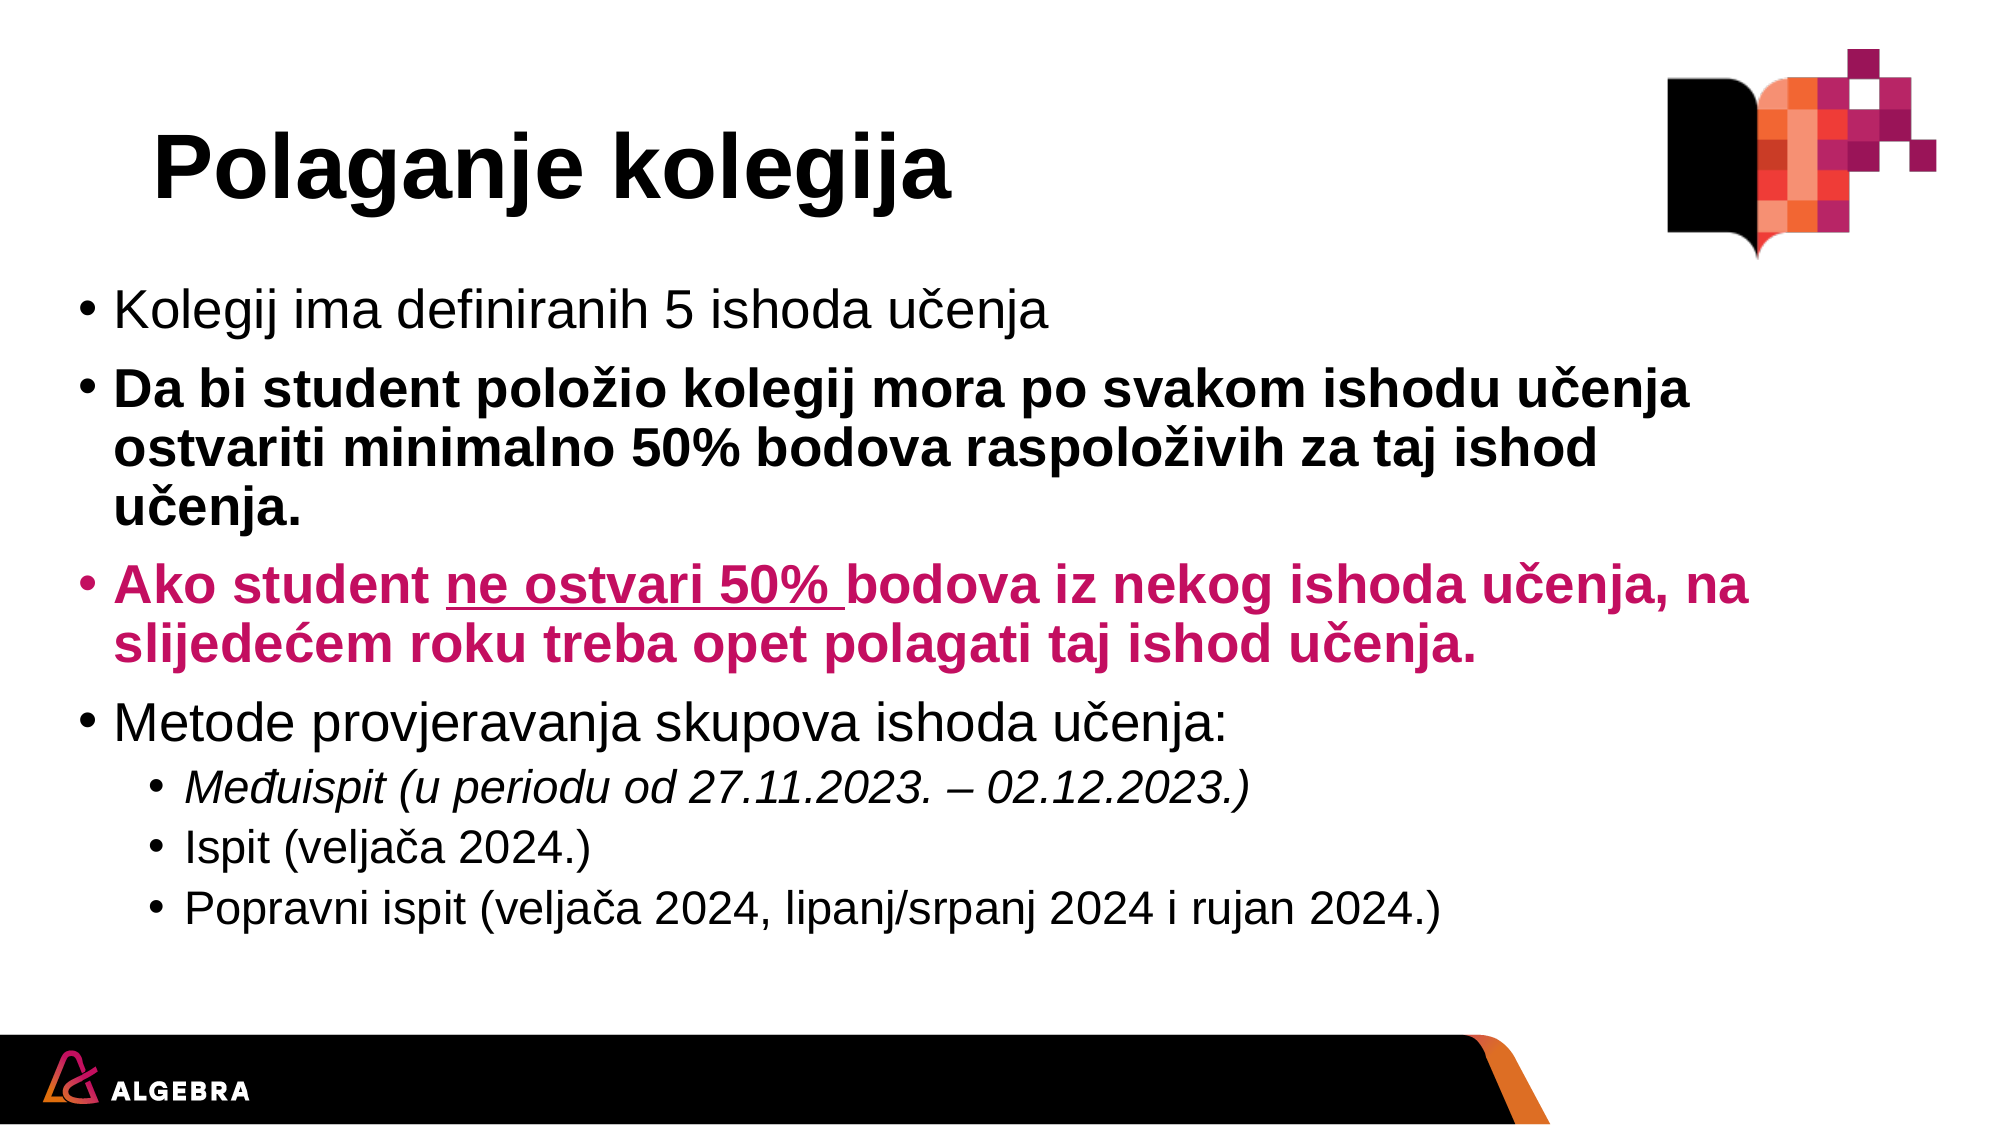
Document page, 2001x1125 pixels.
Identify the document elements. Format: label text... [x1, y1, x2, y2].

picture [1667, 49, 1937, 260]
picture [0, 1034, 1733, 1125]
title Polaganje kolegija [137, 59, 1863, 278]
list Kolegij ima definiranih 5 ishoda učenja Da bi student položio kolegij mora po svakom ishodu učenja ostvariti minimalno 50% bodova raspoloživih za taj ishod učenja. Ako student ne ostvari 50% bodova iz nekog ishoda učenja, na slijedećem roku treba opet polagati taj ishod učenja. Metode provjeravanja skupova ishoda učenja: Međuispit (u periodu od 27.11.2023. – 02.12.2023.) Ispit (veljača 2024.) Popravni ispit (veljača 2024, lipanj/srpanj 2024 i rujan 2024.) [63, 273, 1803, 948]
